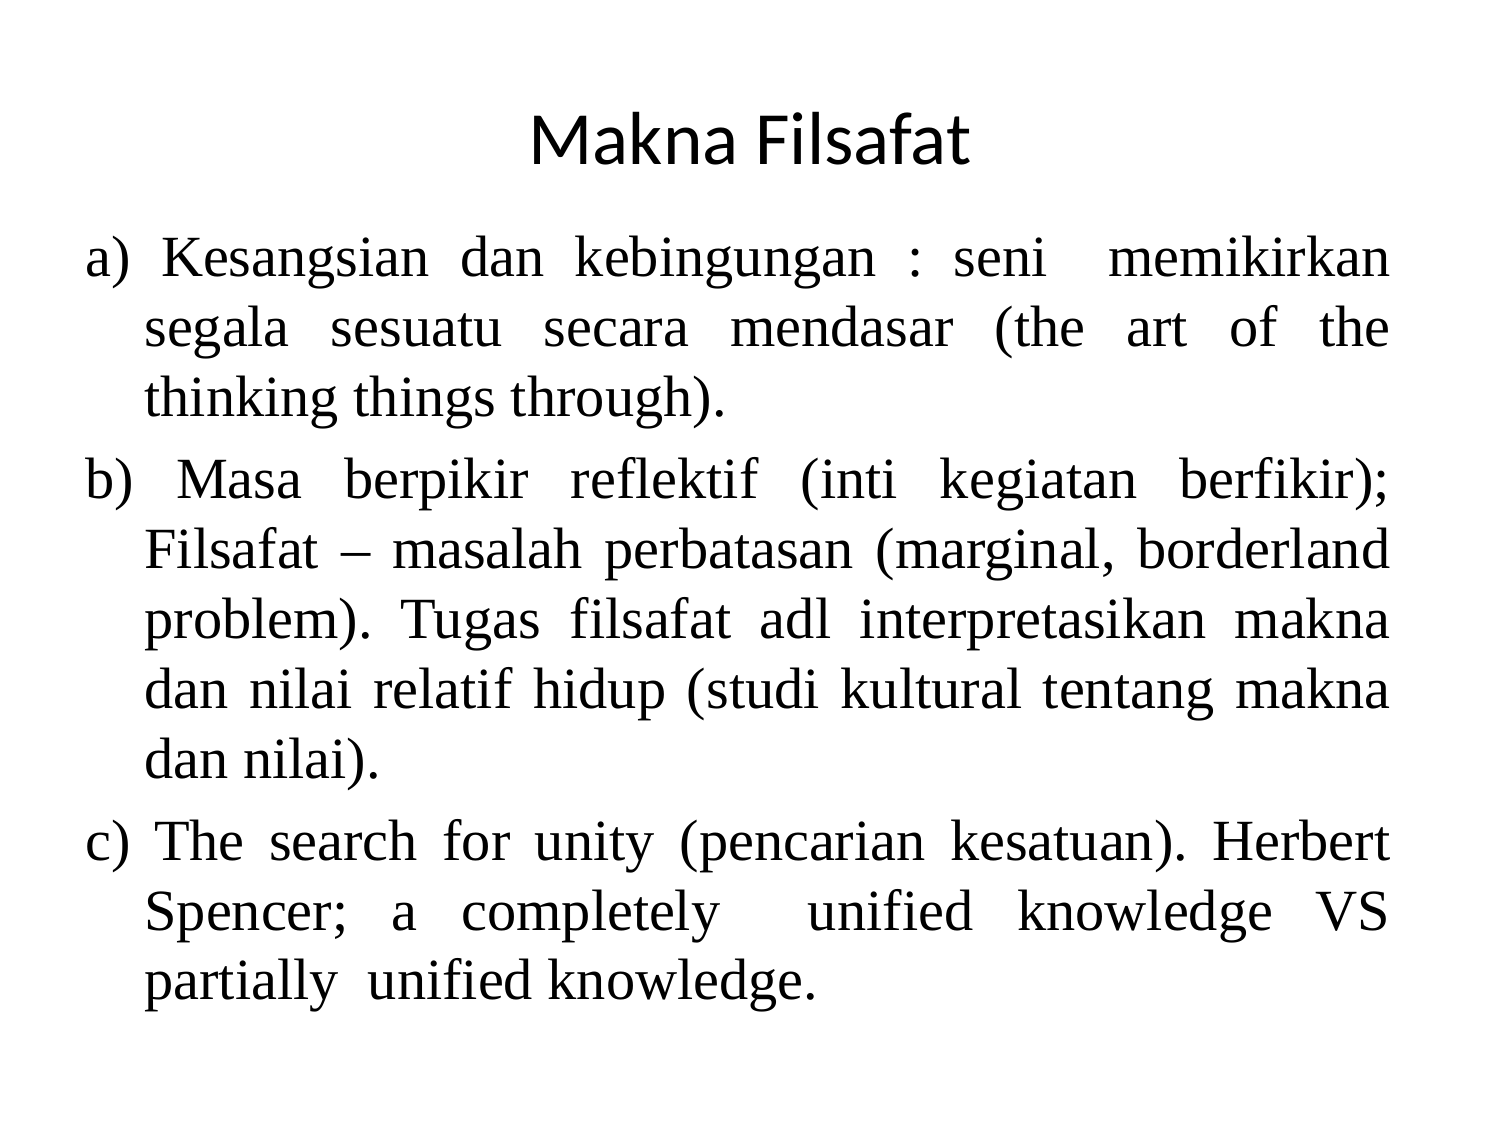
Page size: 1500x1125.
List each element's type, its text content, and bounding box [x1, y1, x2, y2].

subtitle a) Kesangsian dan kebingungan : seni memikirkan segala sesuatu secara mendasar (the art of the thinking things through). b) Masa berpikir reflektif (inti kegiatan berfikir); Filsafat – masalah perbatasan (marginal, borderland problem). Tugas filsafat adl interpretasikan makna dan nilai relatif hidup (studi kultural tentang makna dan nilai). c) The search for unity (pencarian kesatuan). Herbert Spencer; a completely unified knowledge VS partially unified knowledge. [70, 210, 1407, 1055]
title Makna Filsafat [112, 82, 1388, 188]
